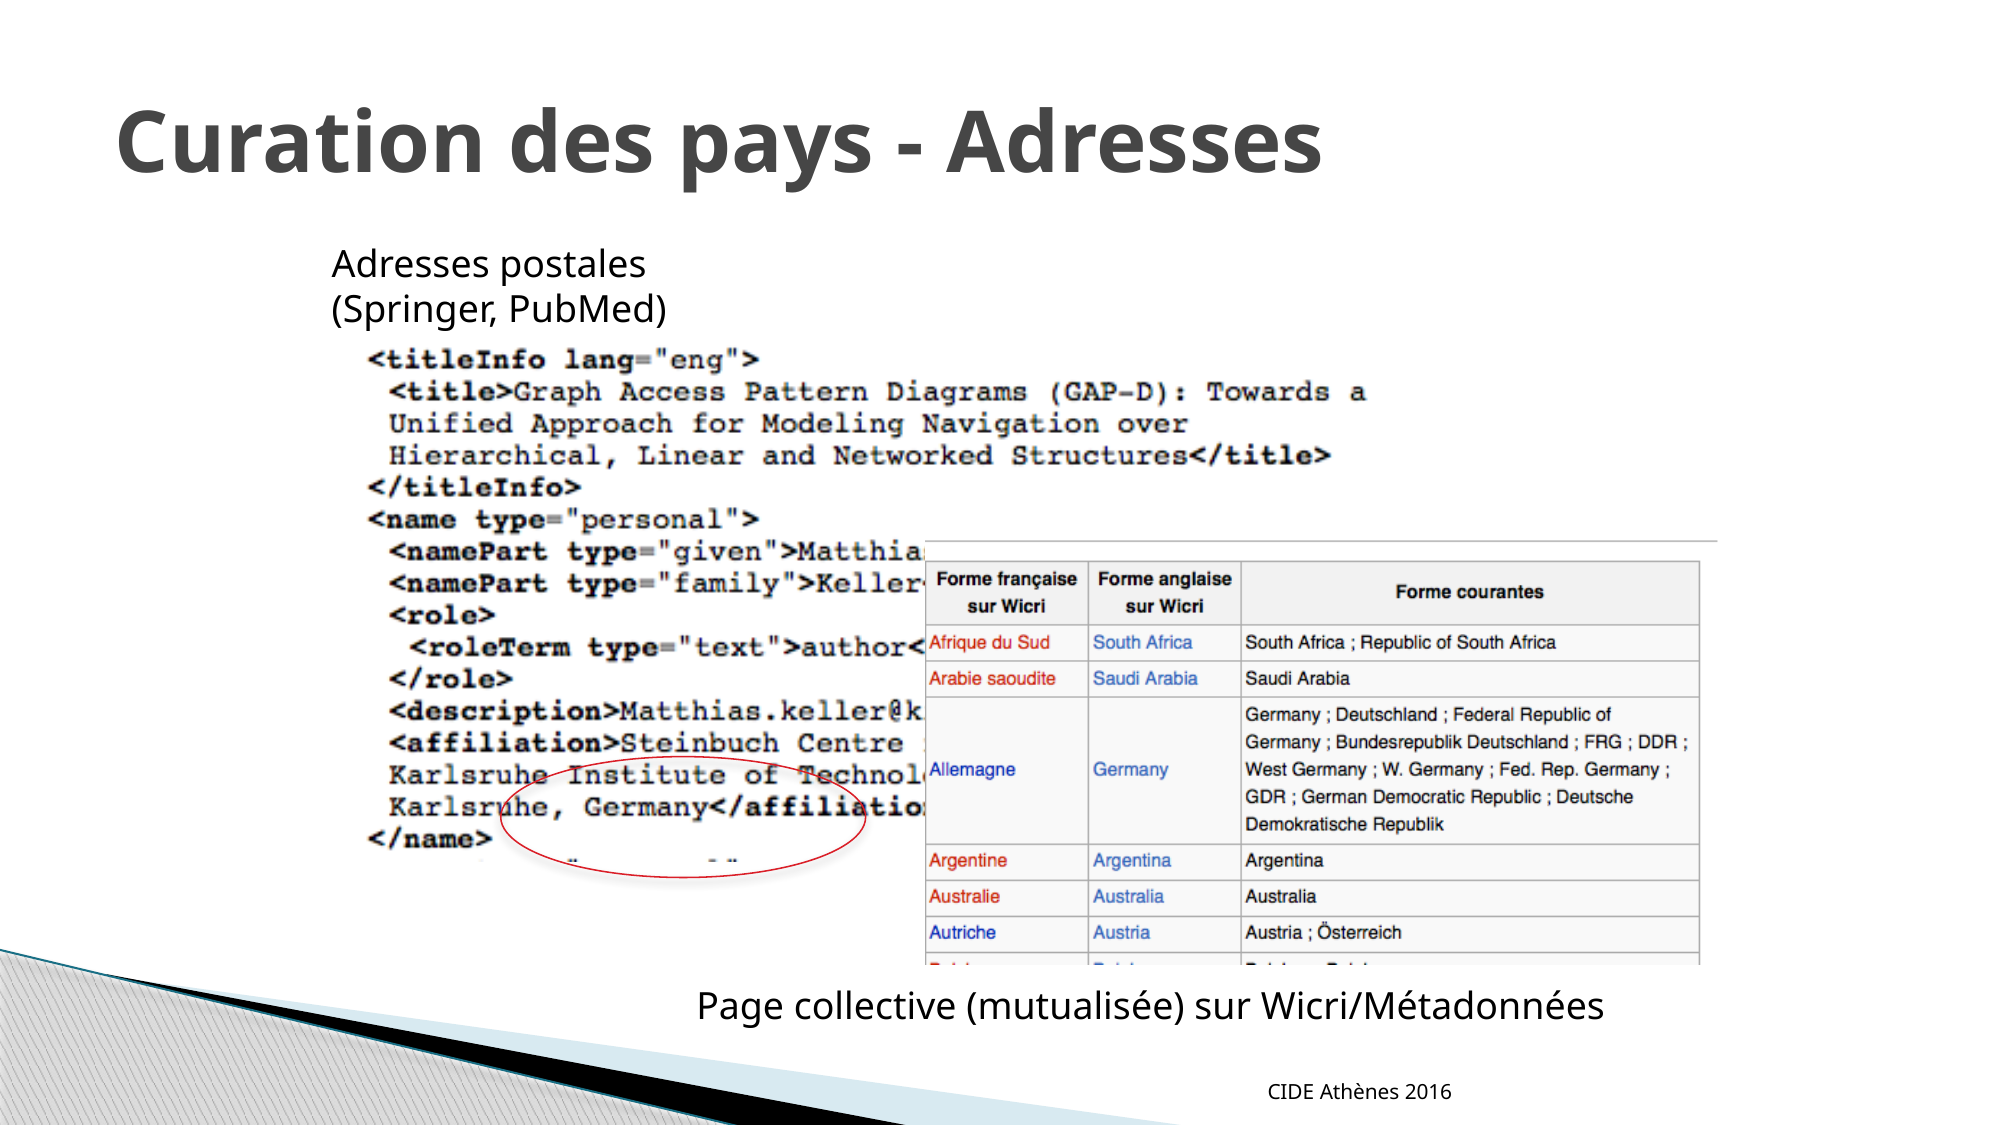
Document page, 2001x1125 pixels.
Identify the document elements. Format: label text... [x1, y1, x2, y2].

picture [249, 344, 1723, 965]
list Adresses postales (Springer, PubMed) [298, 233, 810, 344]
text_box [623, 875, 743, 879]
title Curation des pays - Adresses [99, 45, 1900, 233]
footer CIDE Athènes 2016 [957, 1051, 1473, 1112]
text_box Page collective (mutualisée) sur Wicri/Métadonnées [681, 974, 1622, 1034]
